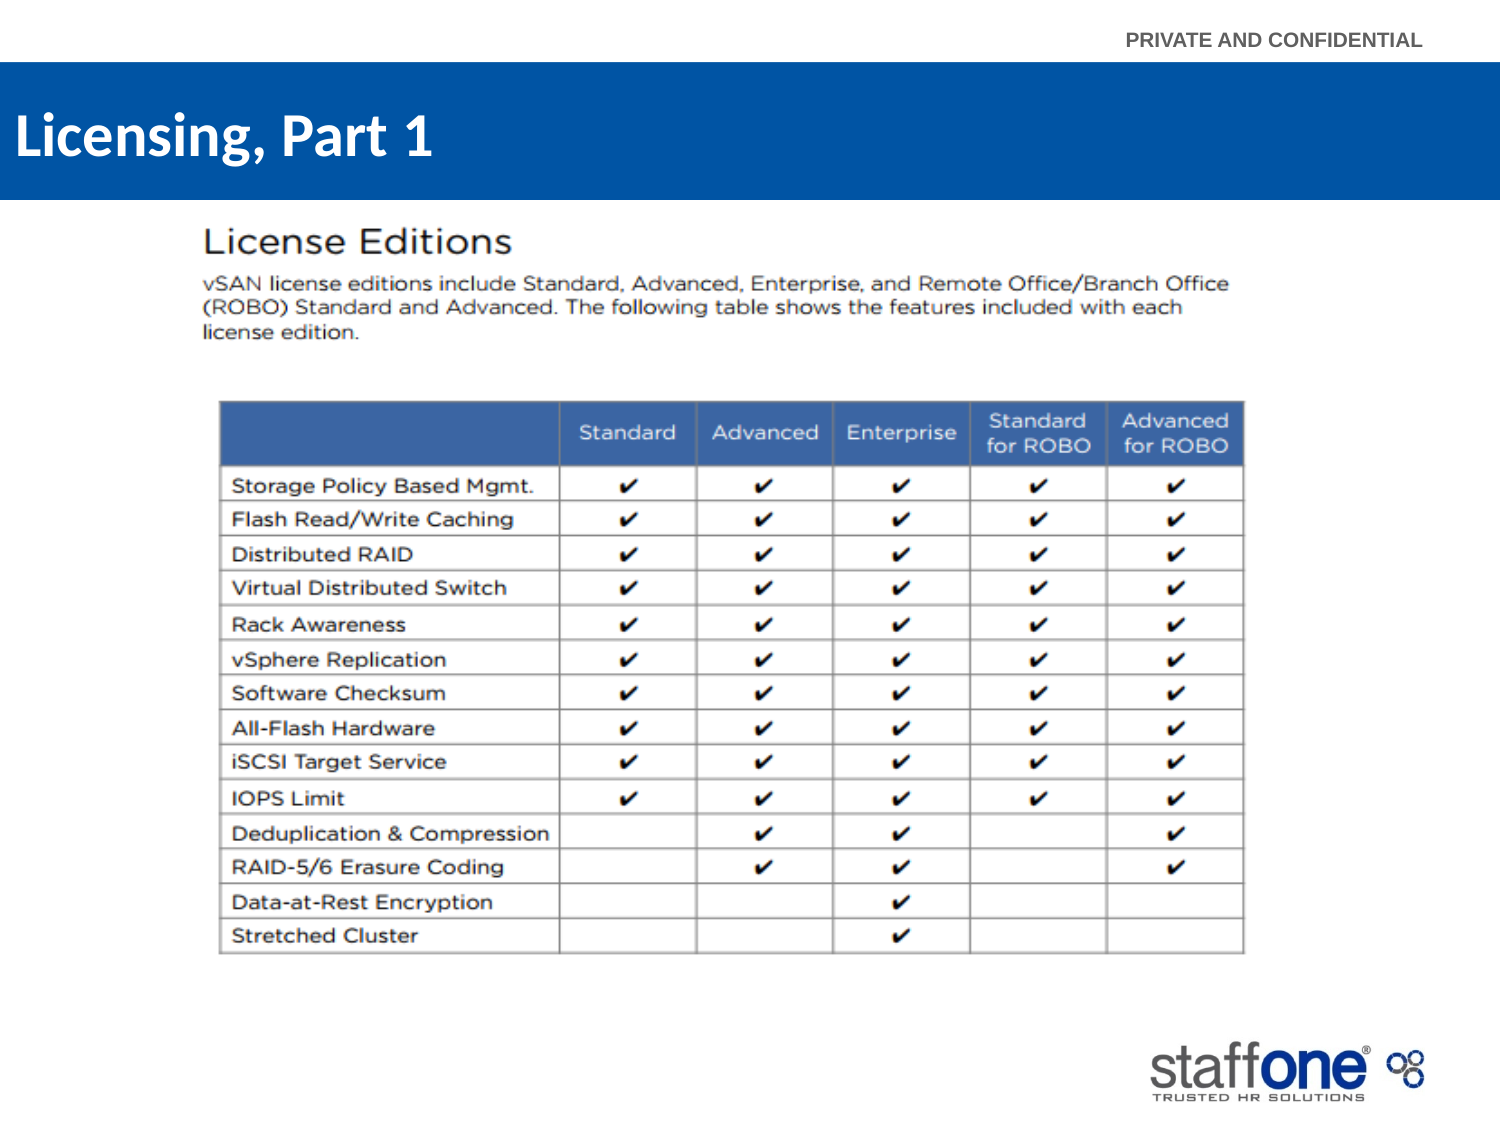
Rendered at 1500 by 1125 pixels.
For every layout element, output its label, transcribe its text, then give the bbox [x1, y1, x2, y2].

picture [200, 224, 1251, 963]
list [74, 212, 1426, 1038]
title Licensing, Part 1 [0, 62, 1500, 201]
picture [1150, 1038, 1425, 1105]
